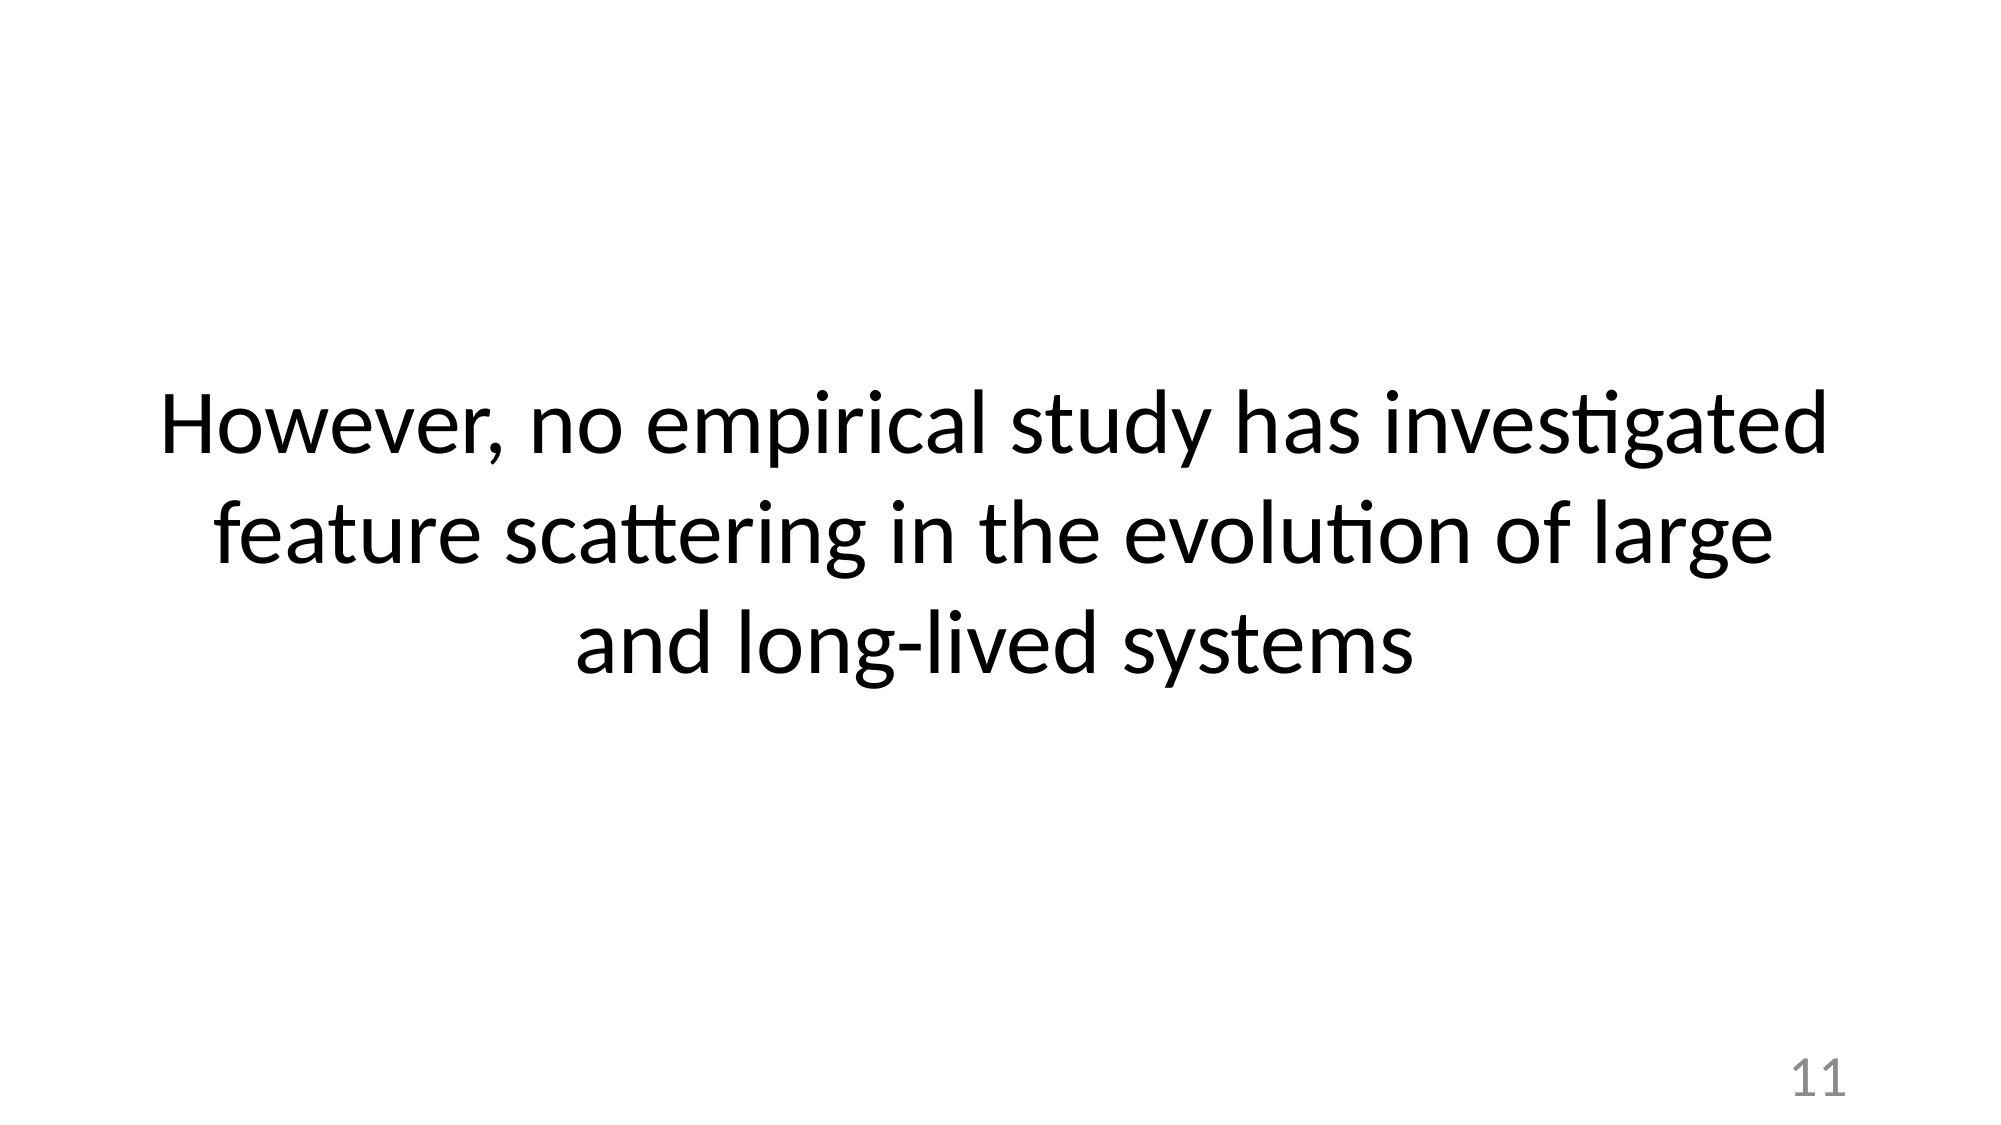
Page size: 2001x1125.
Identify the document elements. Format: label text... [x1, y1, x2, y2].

slide_number 11 [1412, 1042, 1863, 1103]
text_box However, no empirical study has investigated feature scattering in the evolution of large and long-lived systems [129, 354, 1863, 700]
